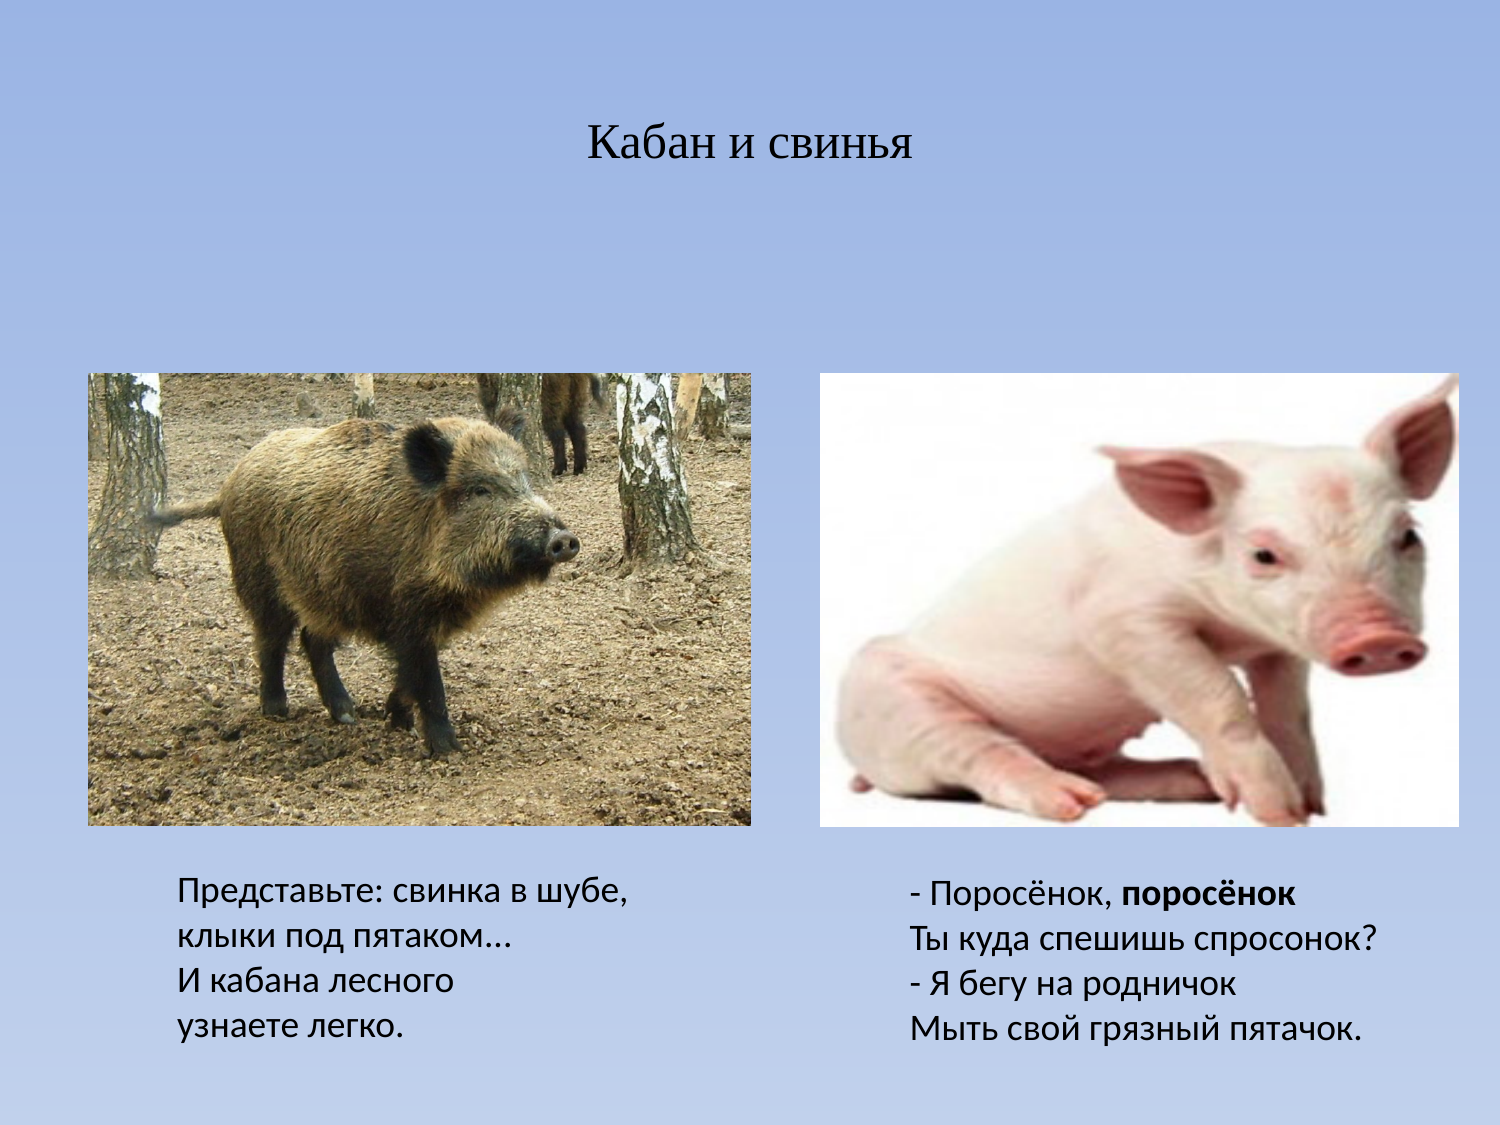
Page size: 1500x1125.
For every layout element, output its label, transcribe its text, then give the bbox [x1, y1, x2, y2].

text_box Представьте: свинка в шубе, клыки под пятаком... И кабана лесного узнаете легко. [162, 857, 644, 1098]
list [820, 373, 1459, 827]
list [88, 373, 752, 827]
title Кабан и свинья [75, 45, 1425, 233]
text_box - Поросёнок, поросёнок Ты куда спешишь спросонок? - Я бегу на родничок Мыть свой грязный пятачок. [894, 860, 1394, 1101]
